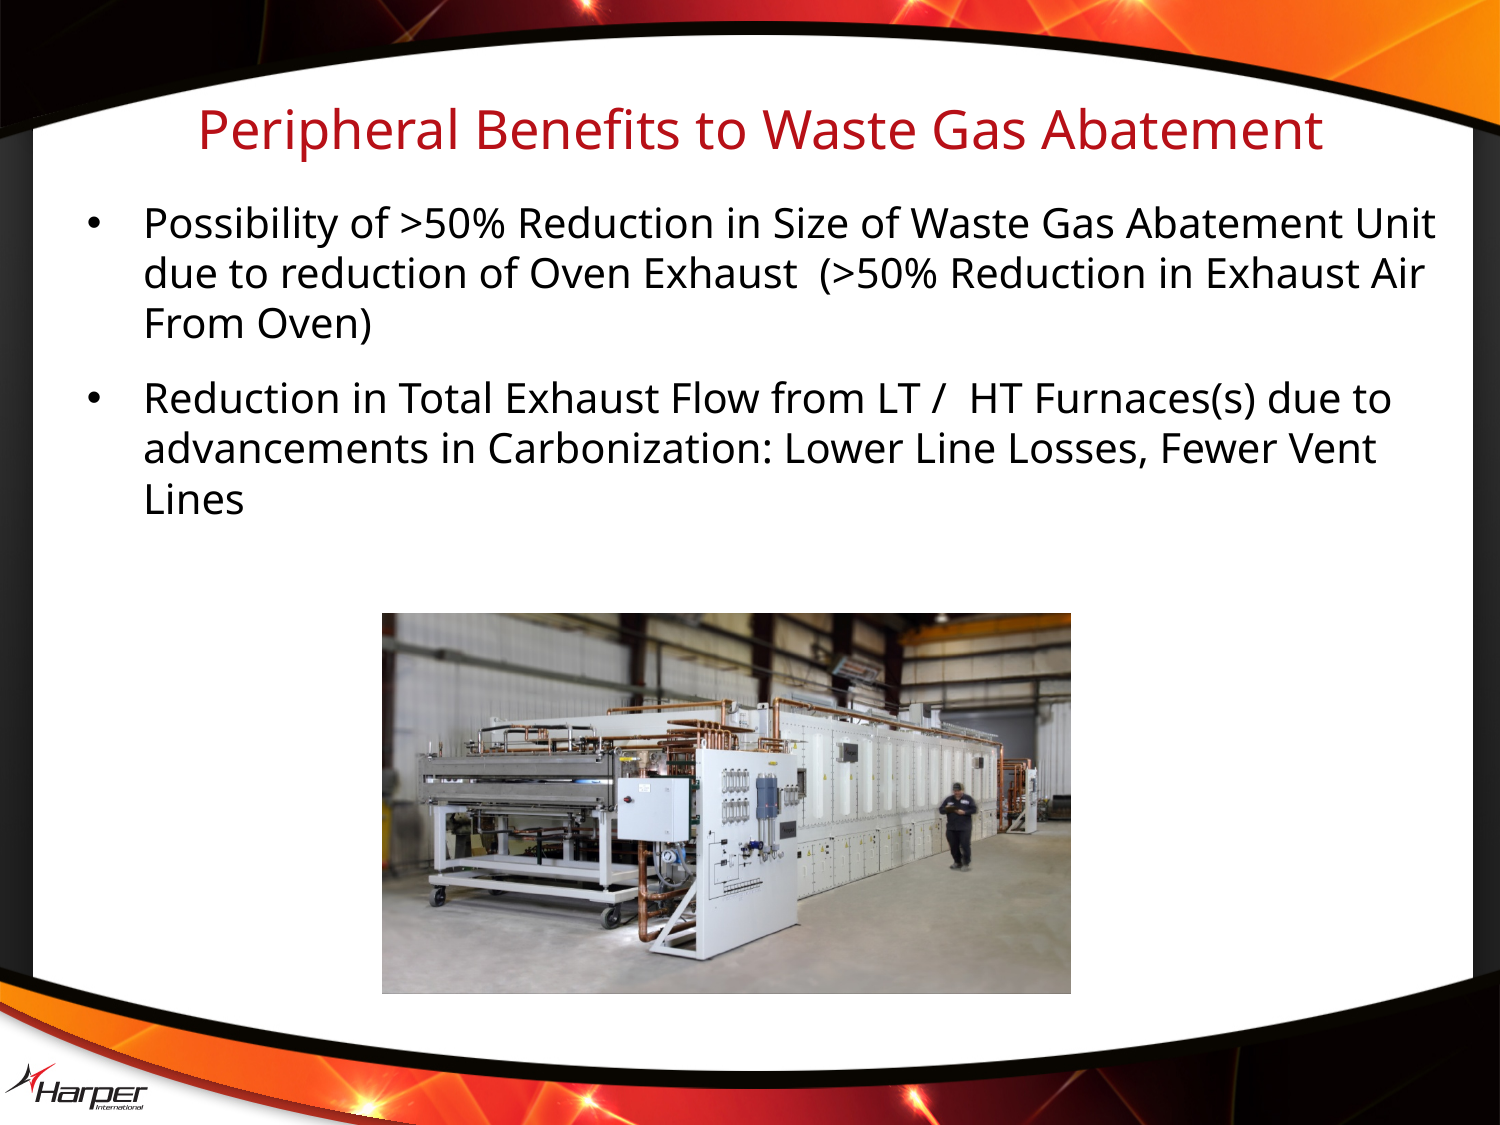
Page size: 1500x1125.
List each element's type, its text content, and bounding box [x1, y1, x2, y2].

text_box Possibility of >50% Reduction in Size of Waste Gas Abatement Unit due to reduction of Oven Exhaust (>50% Reduction in Exhaust Air From Oven) Reduction in Total Exhaust Flow from LT / HT Furnaces(s) due to advancements in Carbonization: Lower Line Losses, Fewer Vent Lines [72, 190, 1454, 530]
picture [0, 0, 1500, 1125]
text_box Peripheral Benefits to Waste Gas Abatement [183, 95, 1340, 169]
